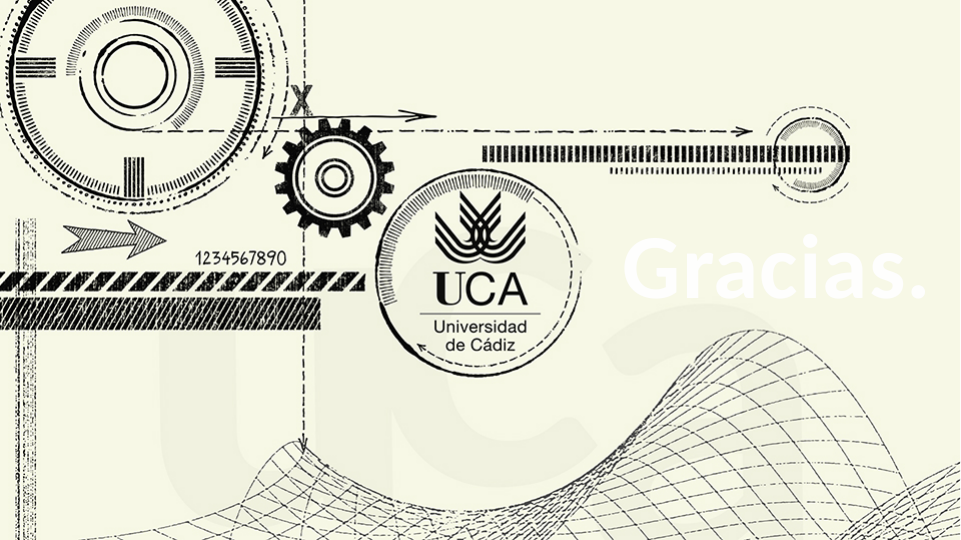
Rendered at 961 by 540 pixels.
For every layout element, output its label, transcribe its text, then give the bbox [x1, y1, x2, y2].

text_box Gracias. [594, 199, 961, 325]
picture [0, 0, 961, 540]
